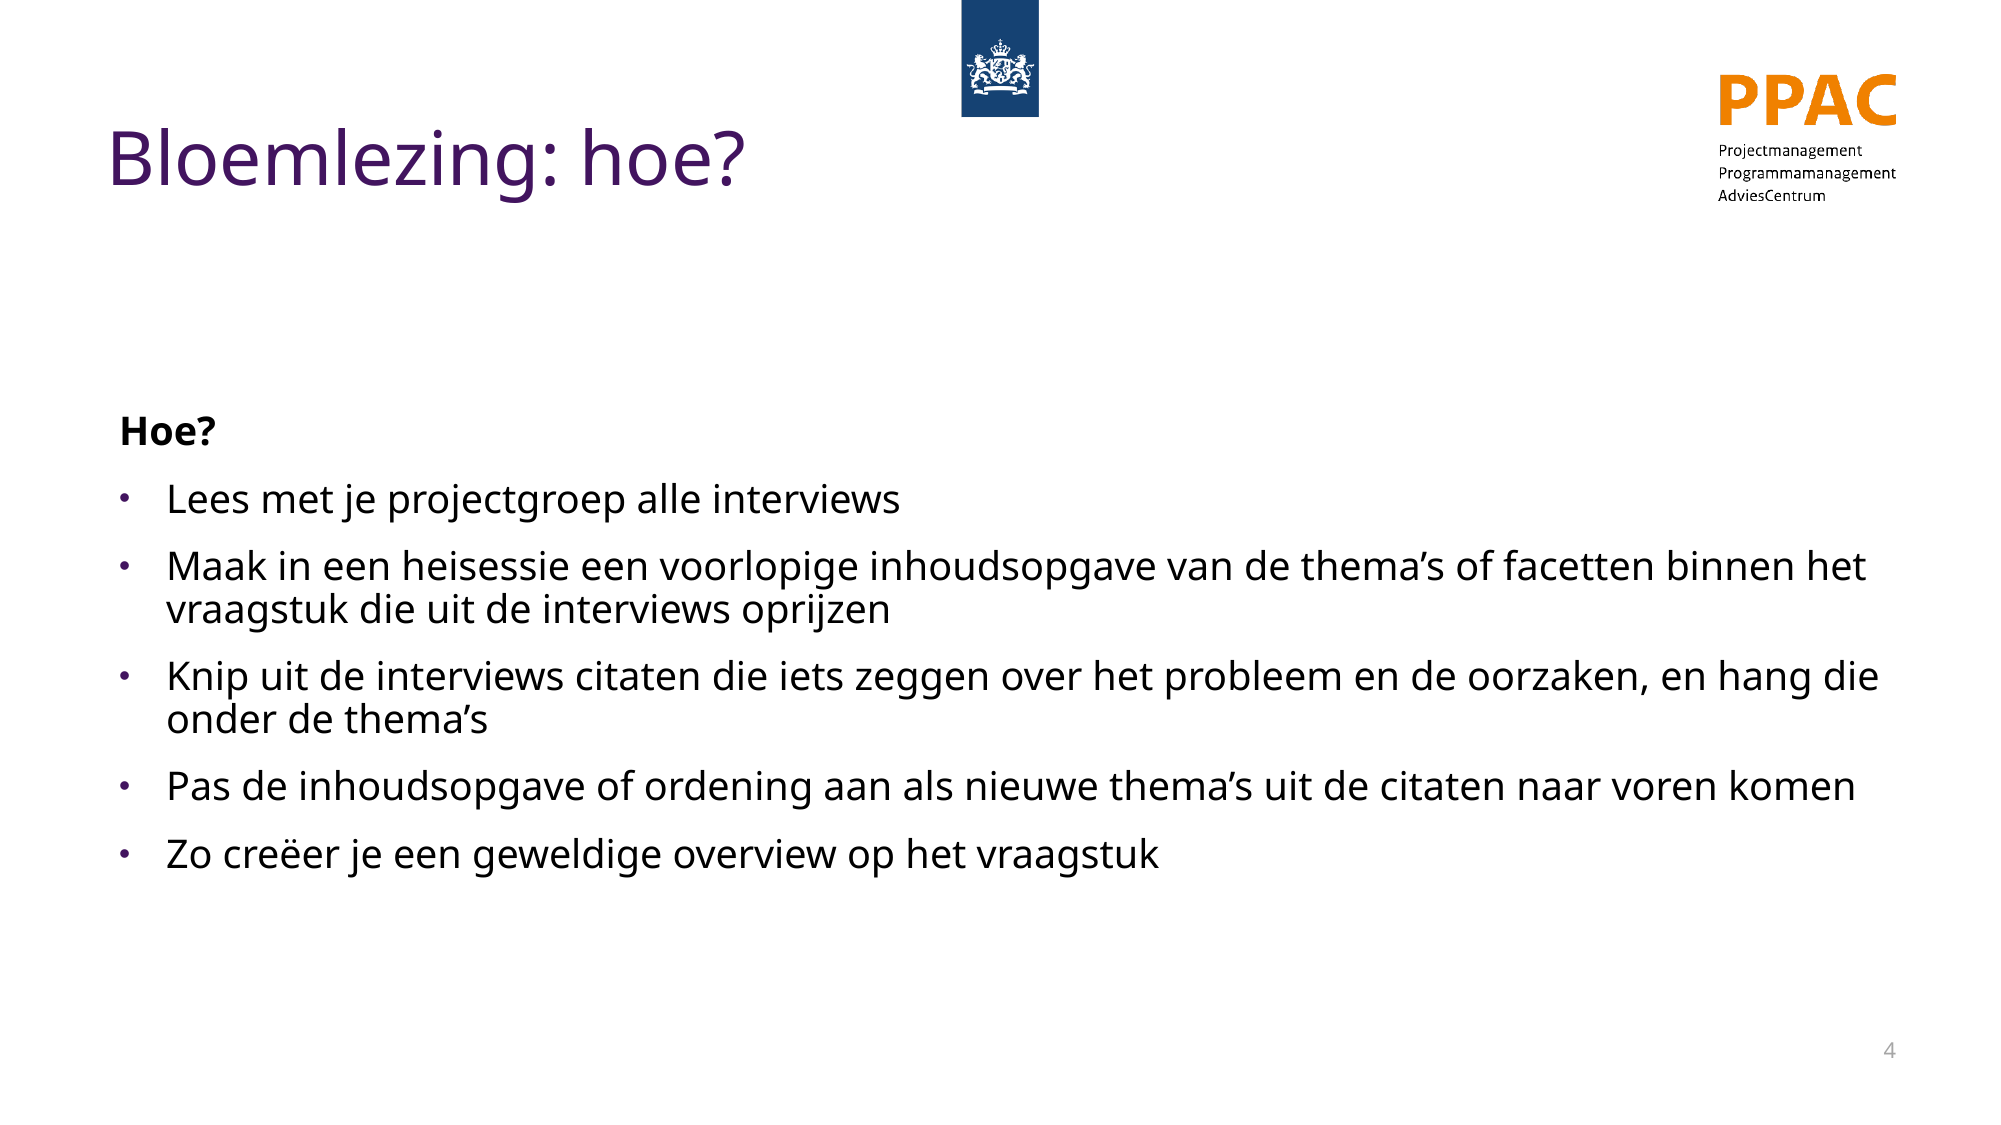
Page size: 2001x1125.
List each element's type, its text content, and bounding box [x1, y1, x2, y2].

picture [924, 0, 1075, 103]
list Hoe? Lees met je projectgroep alle interviews Maak in een heisessie een voorlopige inhoudsopgave van de thema’s of facetten binnen het vraagstuk die uit de interviews oprijzen Knip uit de interviews citaten die iets zeggen over het probleem en de oorzaken, en hang die onder de thema’s Pas de inhoudsopgave of ordening aan als nieuwe thema’s uit de citaten naar voren komen Zo creëer je een geweldige overview op het vraagstuk [104, 296, 1905, 1021]
slide_number 4 [1074, 1020, 1897, 1074]
title Bloemlezing: hoe? [91, 103, 1884, 210]
picture [1718, 74, 1896, 201]
